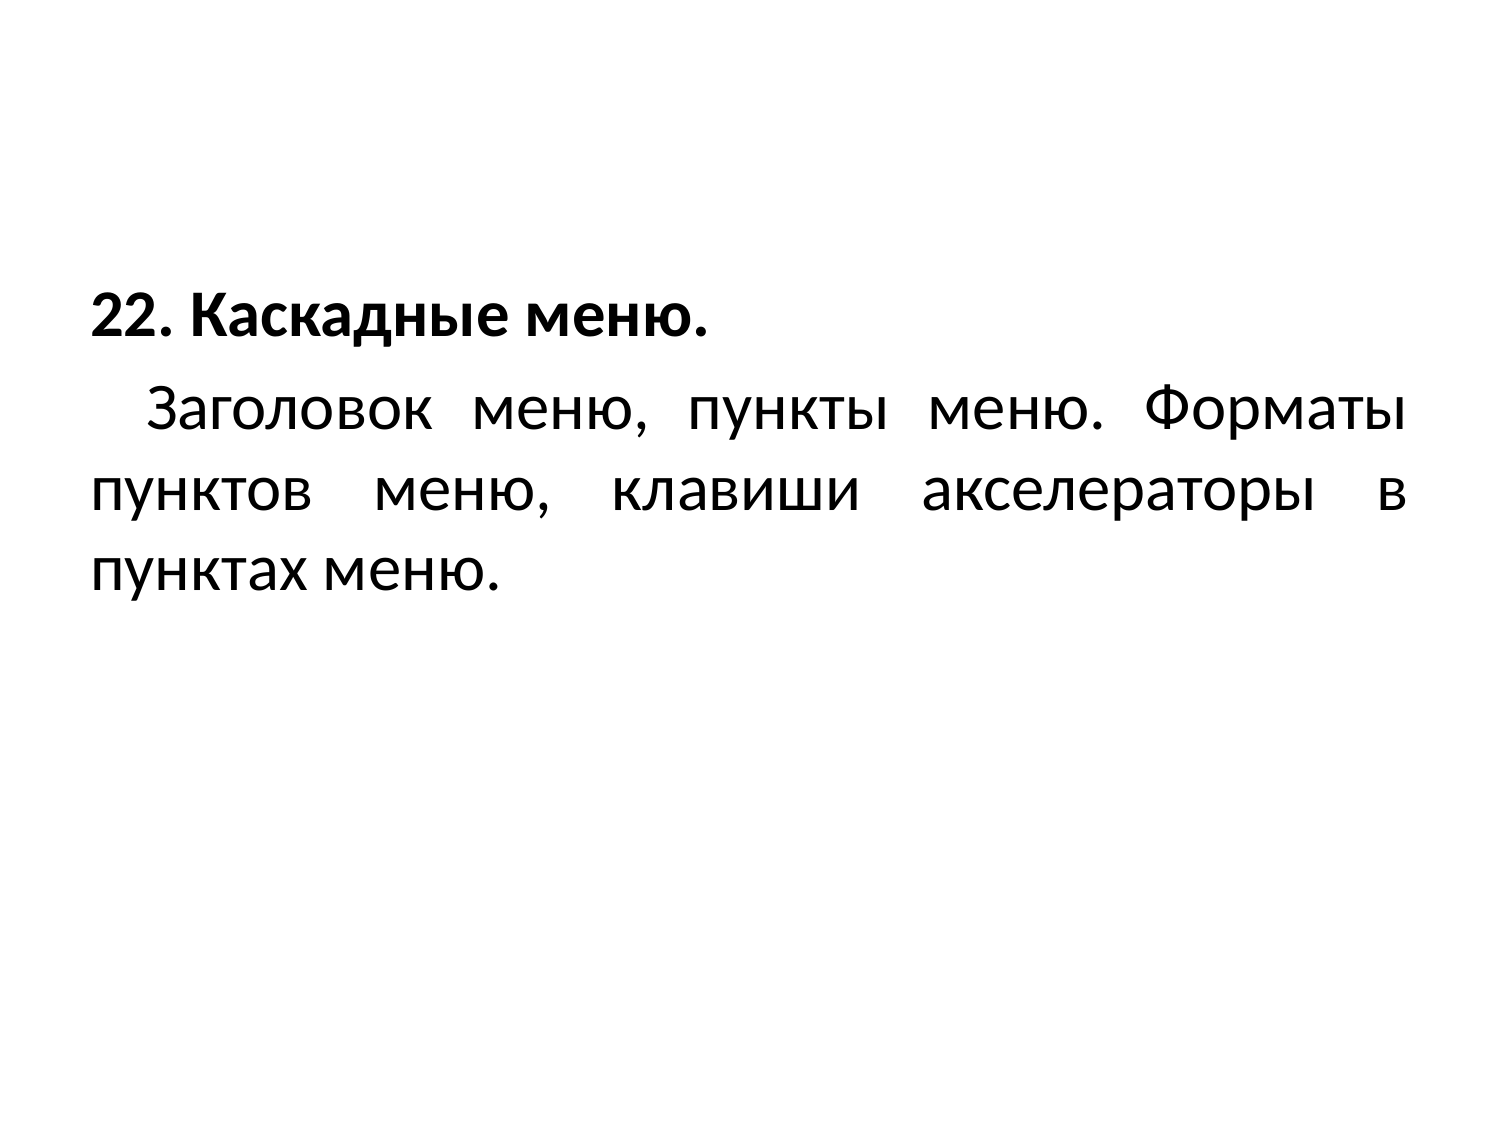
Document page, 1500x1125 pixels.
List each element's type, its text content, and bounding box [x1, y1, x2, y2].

list 22. Каскадные меню. Заголовок меню, пункты меню. Форматы пунктов меню, клавиши акселераторы в пунктах меню. [75, 262, 1425, 1005]
